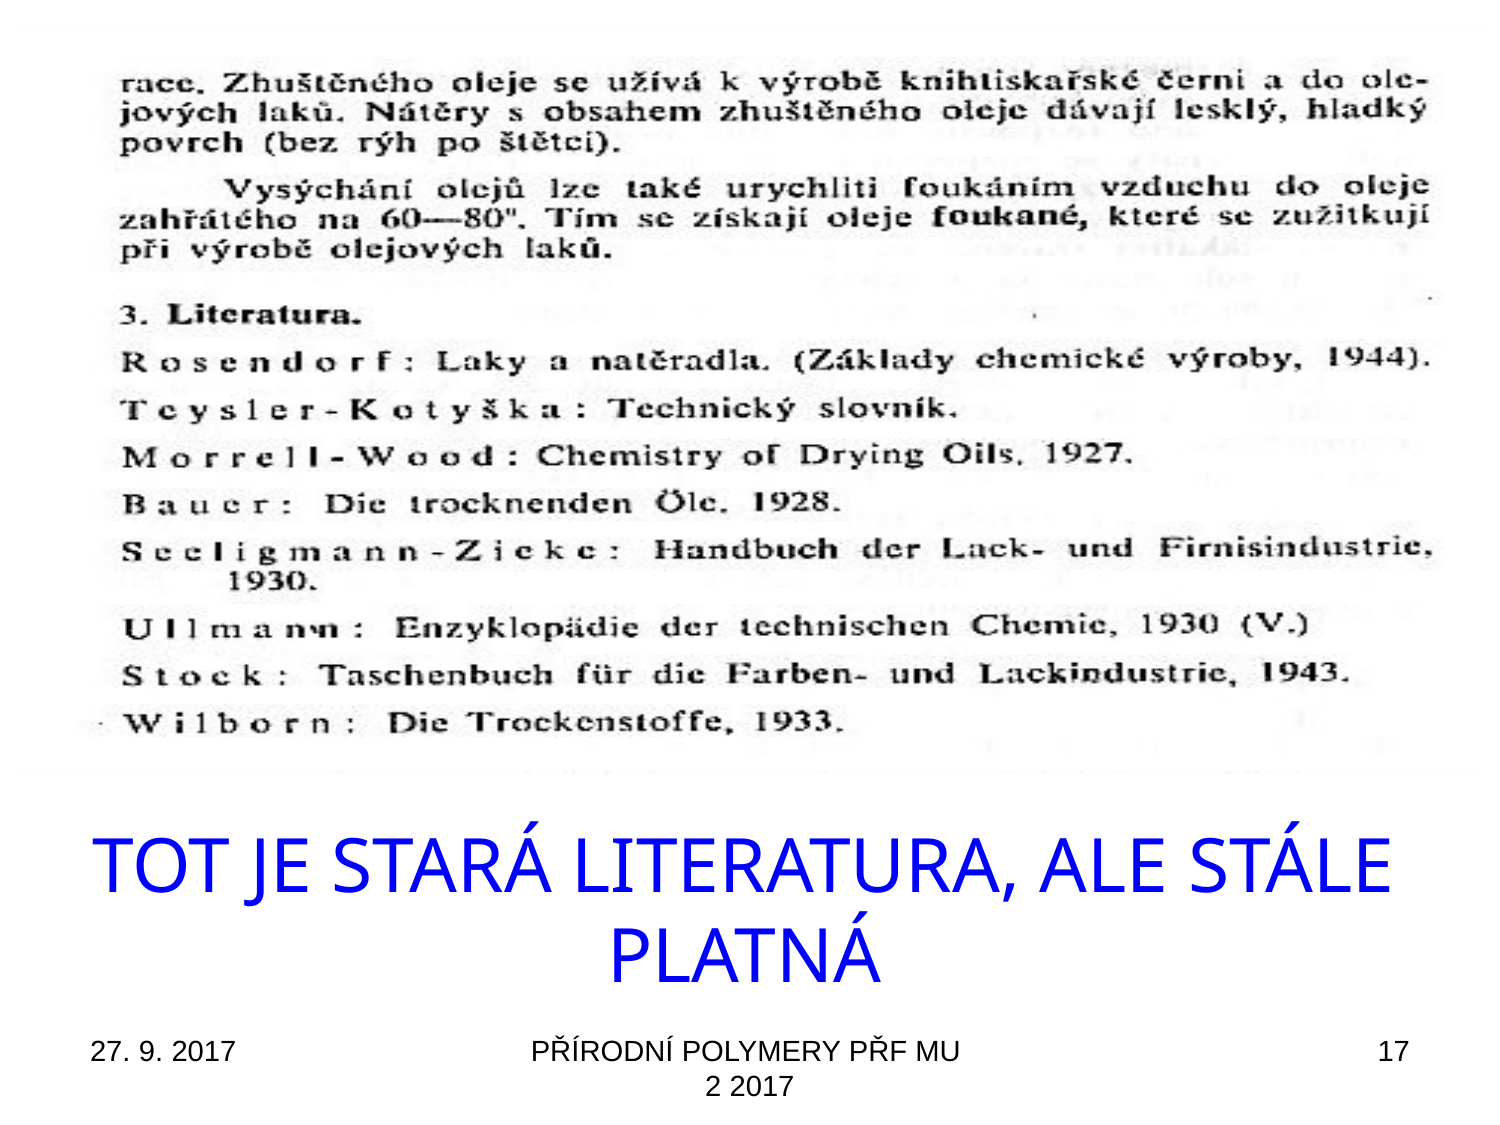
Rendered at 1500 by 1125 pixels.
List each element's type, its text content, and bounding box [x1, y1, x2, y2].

text_box TOT JE STARÁ LITERATURA, ALE STÁLE PLATNÁ [17, 810, 1471, 1006]
footer PŘÍRODNÍ POLYMERY PŘF MU 2 2017 [512, 1024, 988, 1103]
picture [17, 24, 1483, 776]
slide_number 27. 9. 2017 [74, 1024, 426, 1103]
slide_number 17 [1074, 1024, 1426, 1103]
